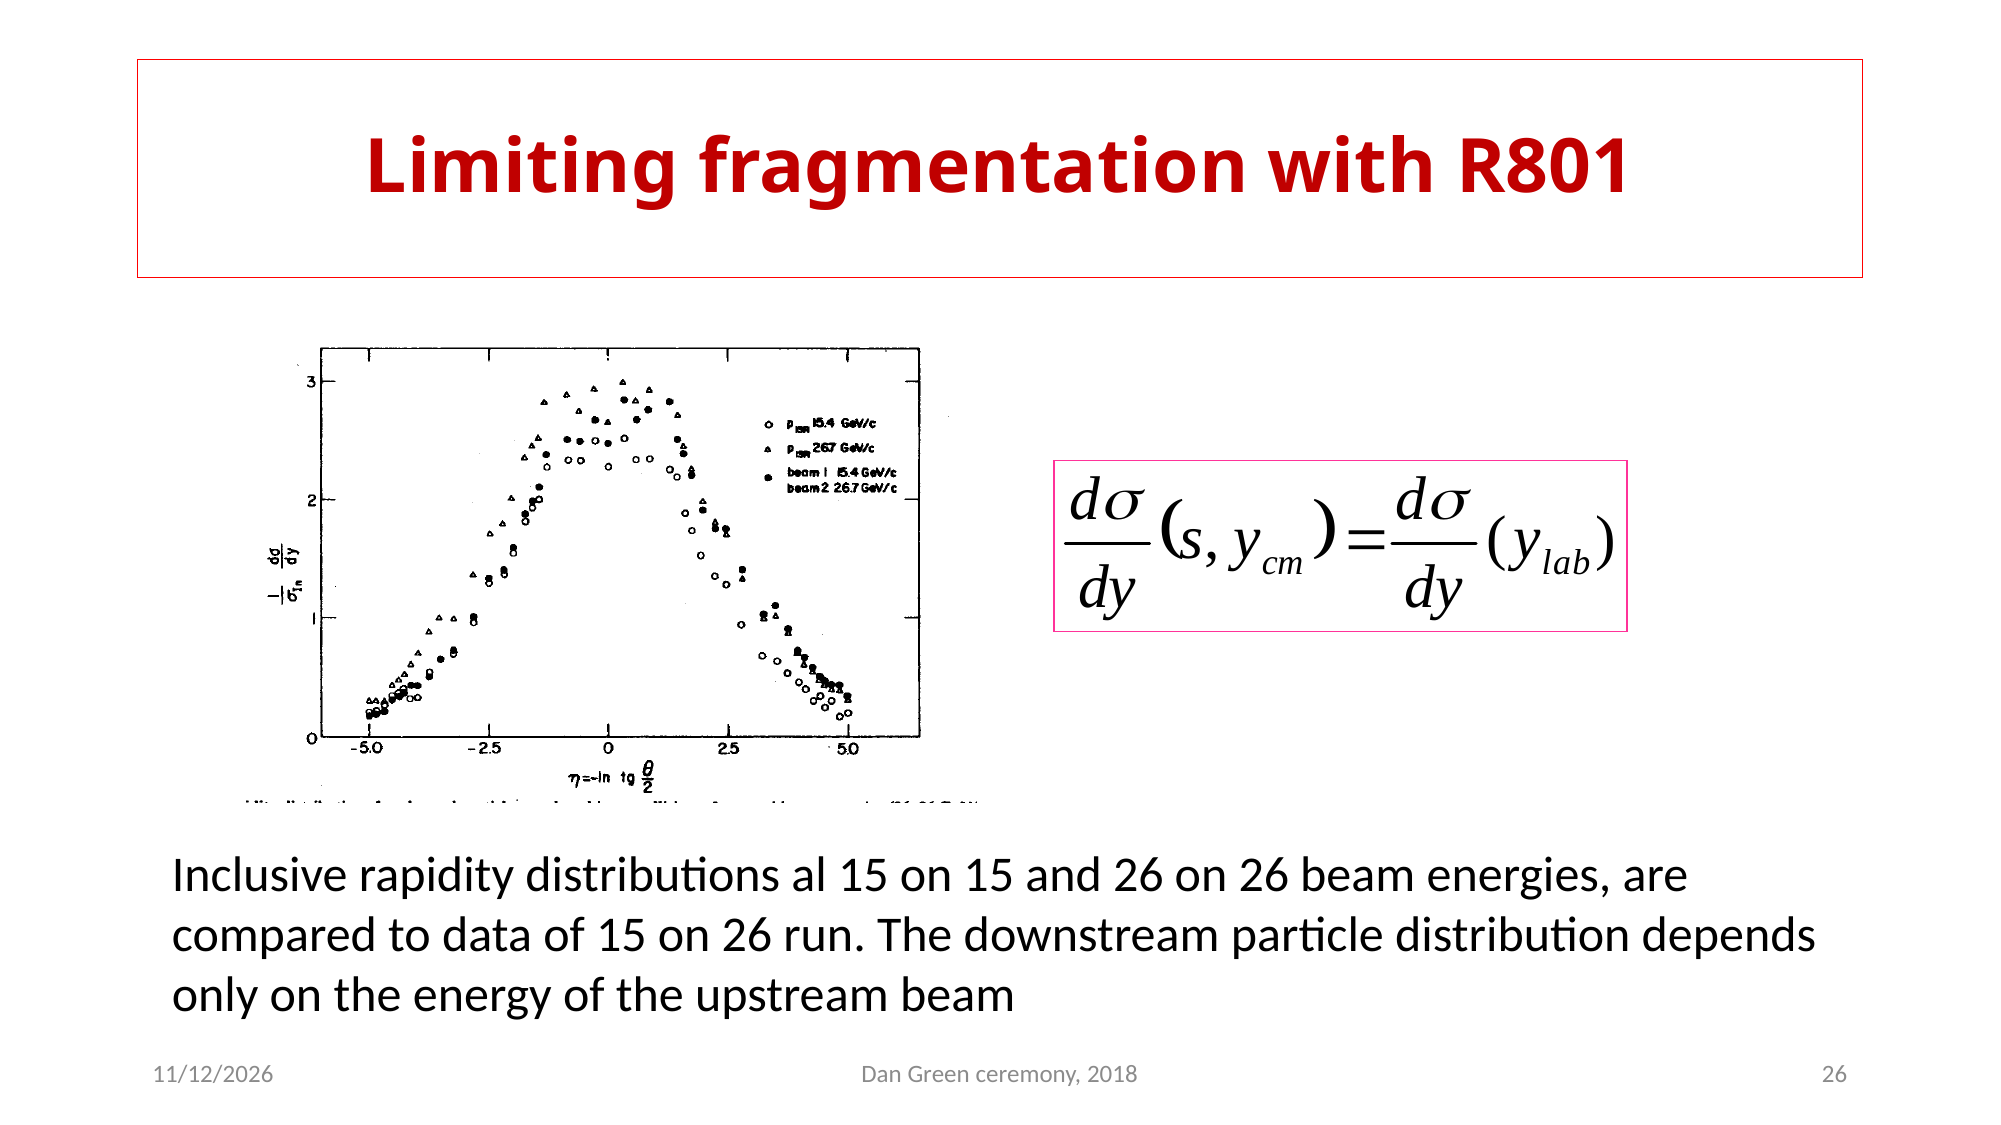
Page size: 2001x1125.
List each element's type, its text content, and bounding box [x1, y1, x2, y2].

footer Dan Green ceremony, 2018 [662, 1042, 1338, 1103]
picture [228, 321, 996, 803]
slide_number 26 [1412, 1042, 1863, 1103]
text_box Inclusive rapidity distributions al 15 on 15 and 26 on 26 beam energies, are compared to data of 15 on 26 run. The downstream particle distribution depends only on the energy of the upstream beam [157, 834, 1863, 1030]
title Limiting fragmentation with R801 [137, 59, 1863, 278]
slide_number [137, 1042, 588, 1103]
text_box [1054, 461, 1627, 631]
